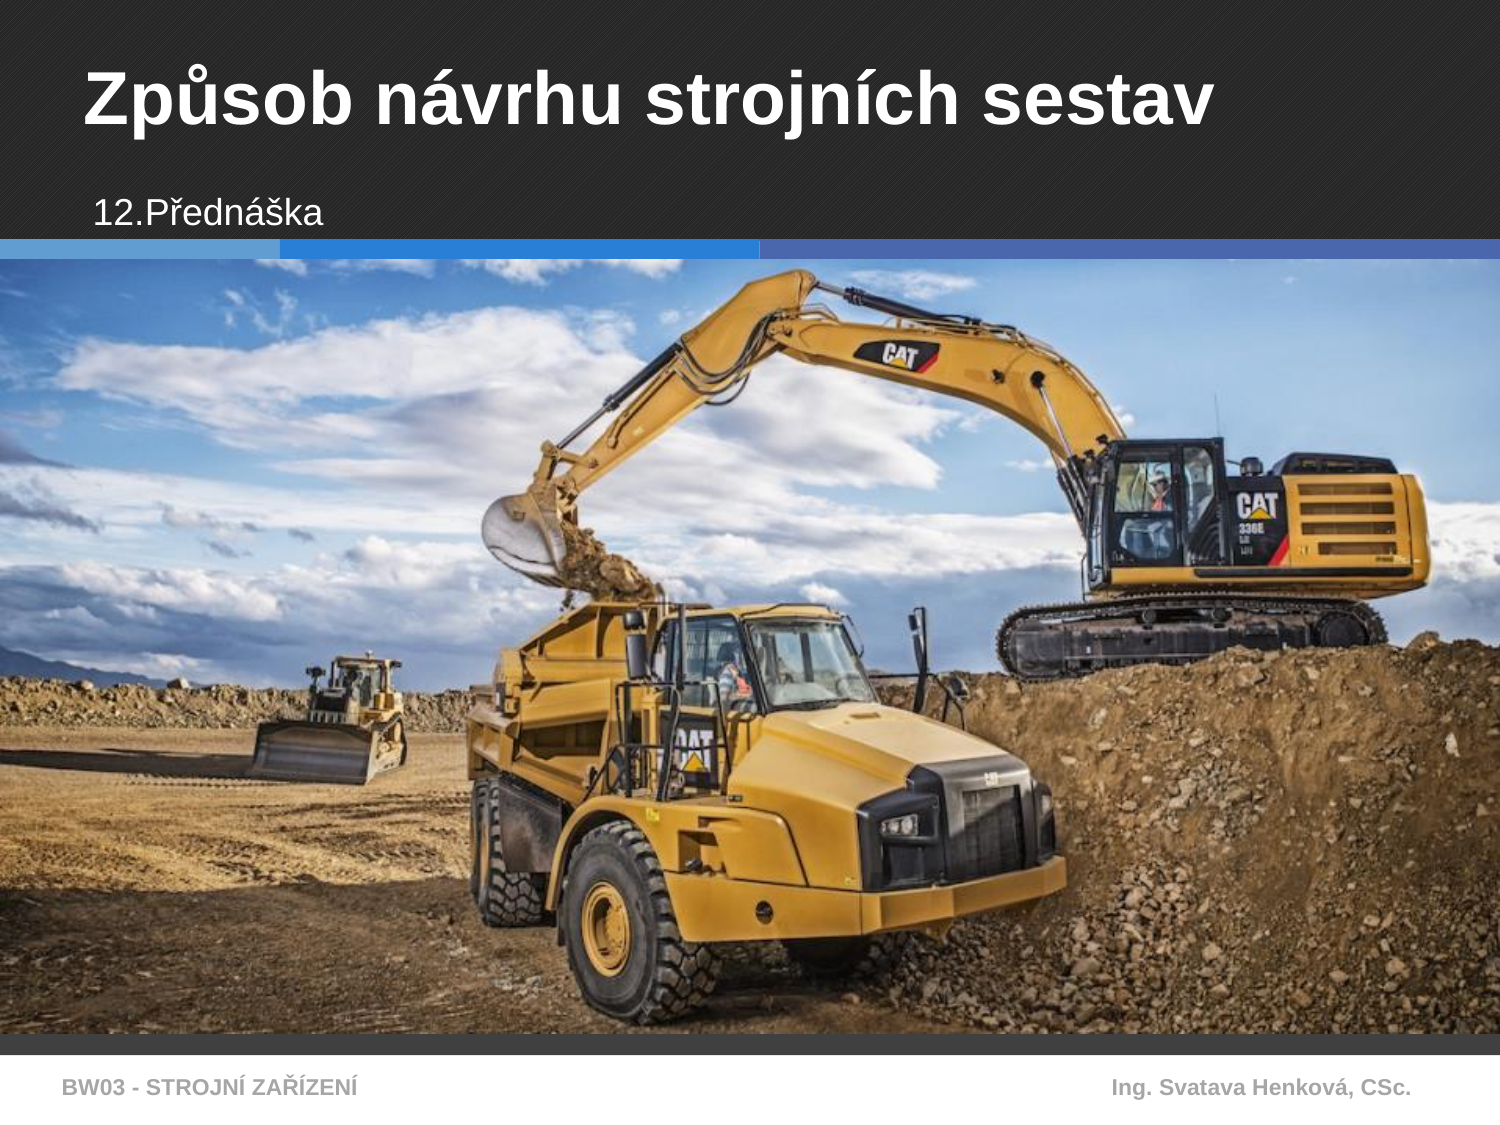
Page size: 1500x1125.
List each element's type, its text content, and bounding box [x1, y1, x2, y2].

subtitle 12.Přednáška [77, 180, 1350, 257]
footer BW03 - STROJNÍ ZAŘÍZENÍ Ing. Svatava Henková, CSc. [46, 1055, 1462, 1116]
picture [0, 259, 1500, 1035]
title Způsob návrhu strojních sestav [68, 2, 1434, 182]
